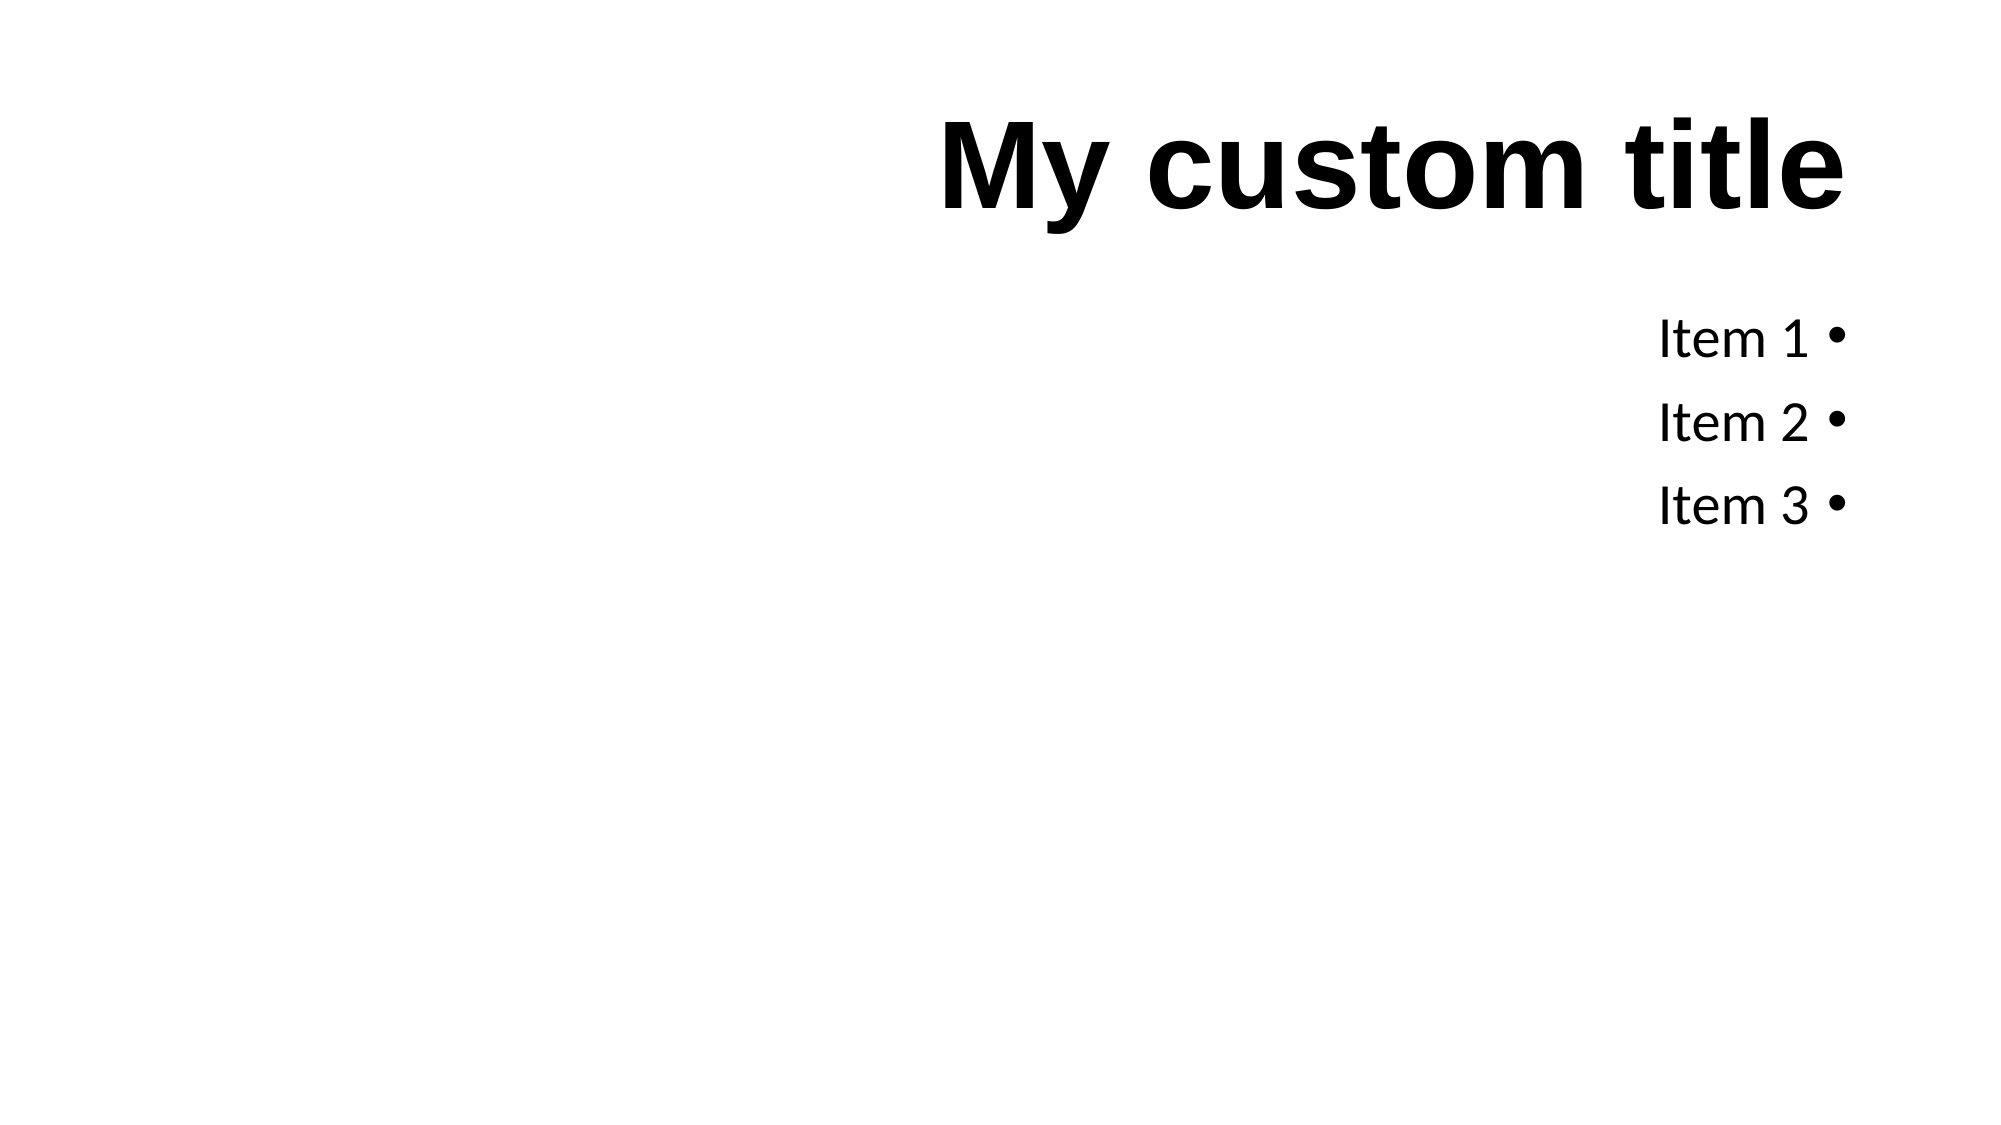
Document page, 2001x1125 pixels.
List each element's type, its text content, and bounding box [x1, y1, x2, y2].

title My custom title [137, 59, 1863, 278]
list Item 1 Item 2 Item 3 [137, 299, 1863, 1014]
